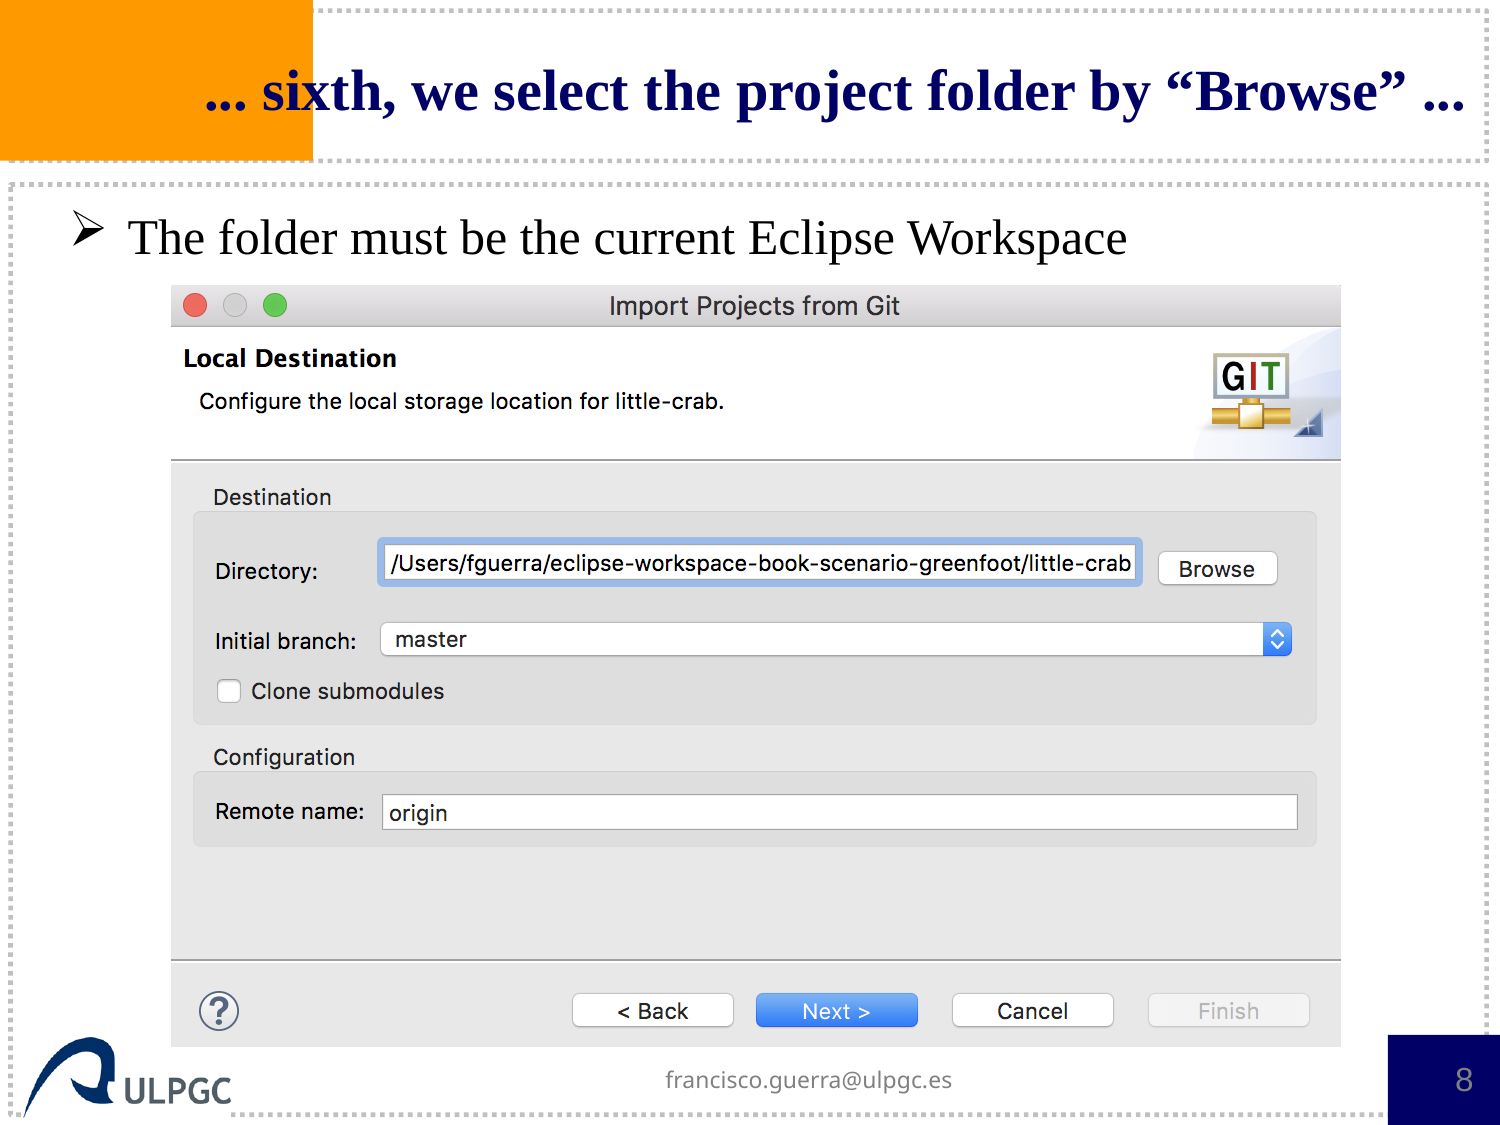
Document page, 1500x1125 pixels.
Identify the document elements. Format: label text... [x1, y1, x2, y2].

picture [23, 284, 1341, 1118]
title ... sixth, we select the project folder by “Browse” ... [32, 13, 1483, 162]
list The folder must be the current Eclipse Workspace [52, 196, 1471, 1012]
